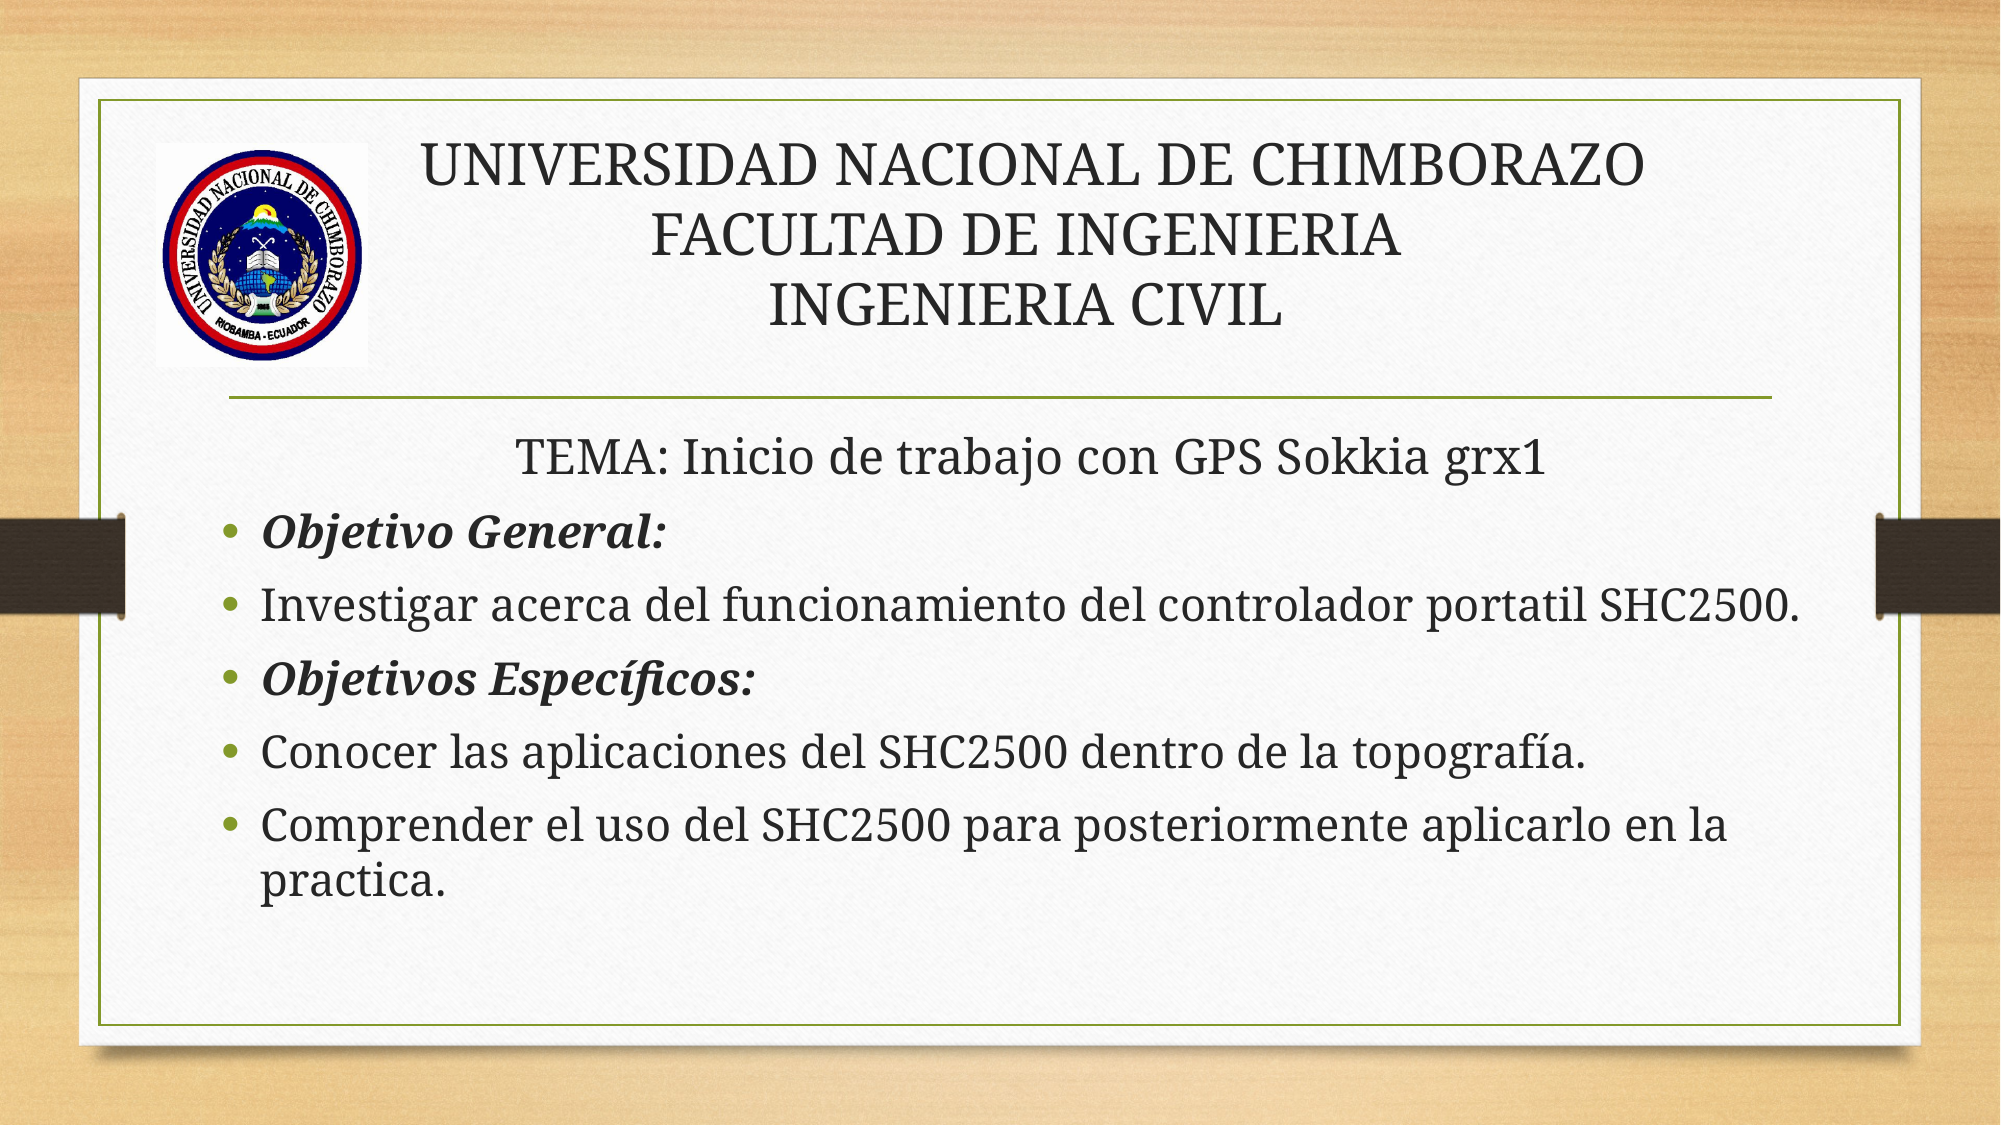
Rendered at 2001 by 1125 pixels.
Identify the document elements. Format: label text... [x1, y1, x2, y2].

title UNIVERSIDAD NACIONAL DE CHIMBORAZO FACULTAD DE INGENIERIA INGENIERIA CIVIL [368, 143, 1806, 321]
picture [0, 0, 2001, 1125]
list TEMA: Inicio de trabajo con GPS Sokkia grx1 Objetivo General: Investigar acerca del funcionamiento del controlador portatil SHC2500. Objetivos Específicos: Conocer las aplicaciones del SHC2500 dentro de la topografía. Comprender el uso del SHC2500 para posteriormente aplicarlo en la practica. [206, 418, 1860, 953]
